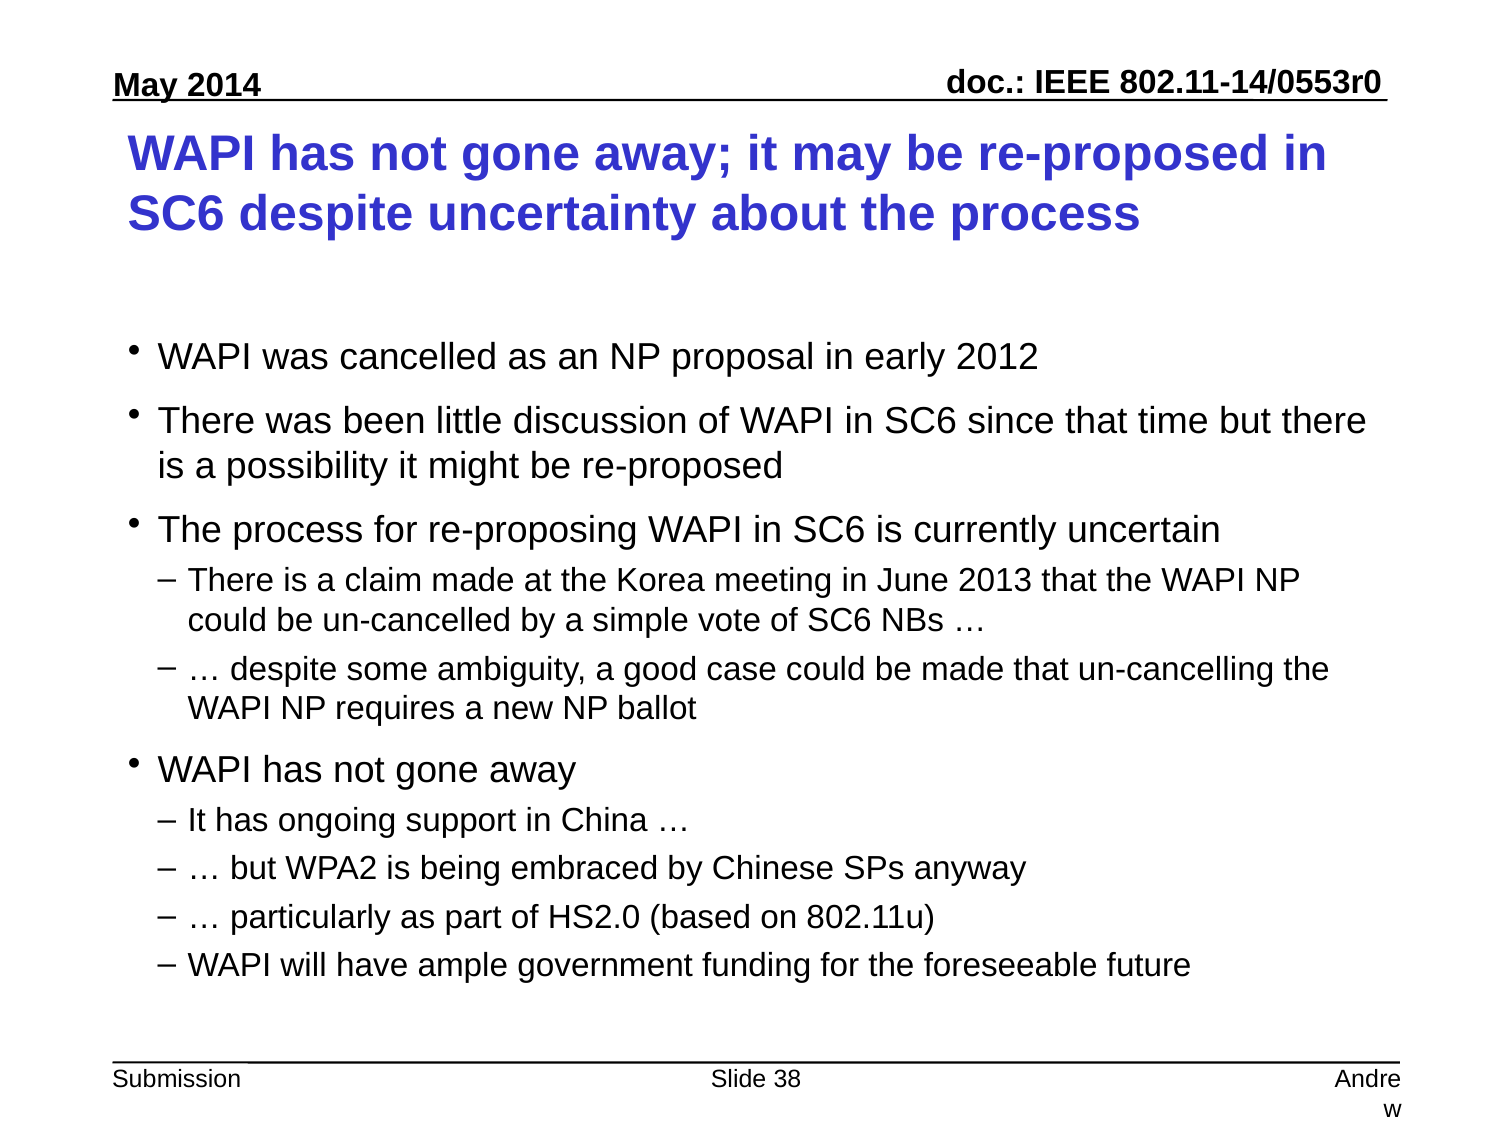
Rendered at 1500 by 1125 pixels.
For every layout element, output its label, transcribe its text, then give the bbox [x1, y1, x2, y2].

list WAPI was cancelled as an NP proposal in early 2012 There was been little discussion of WAPI in SC6 since that time but there is a possibility it might be re-proposed The process for re-proposing WAPI in SC6 is currently uncertain There is a claim made at the Korea meeting in June 2013 that the WAPI NP could be un-cancelled by a simple vote of SC6 NBs … … despite some ambiguity, a good case could be made that un-cancelling the WAPI NP requires a new NP ballot WAPI has not gone away It has ongoing support in China … … but WPA2 is being embraced by Chinese SPs anyway … particularly as part of HS2.0 (based on 802.11u) WAPI will have ample government funding for the foreseeable future [112, 324, 1388, 1000]
footer Andrew Myles, Cisco [1320, 1061, 1402, 1093]
title WAPI has not gone away; it may be re-proposed in SC6 despite uncertainty about the process [112, 112, 1388, 288]
slide_number Slide 38 [709, 1061, 803, 1093]
